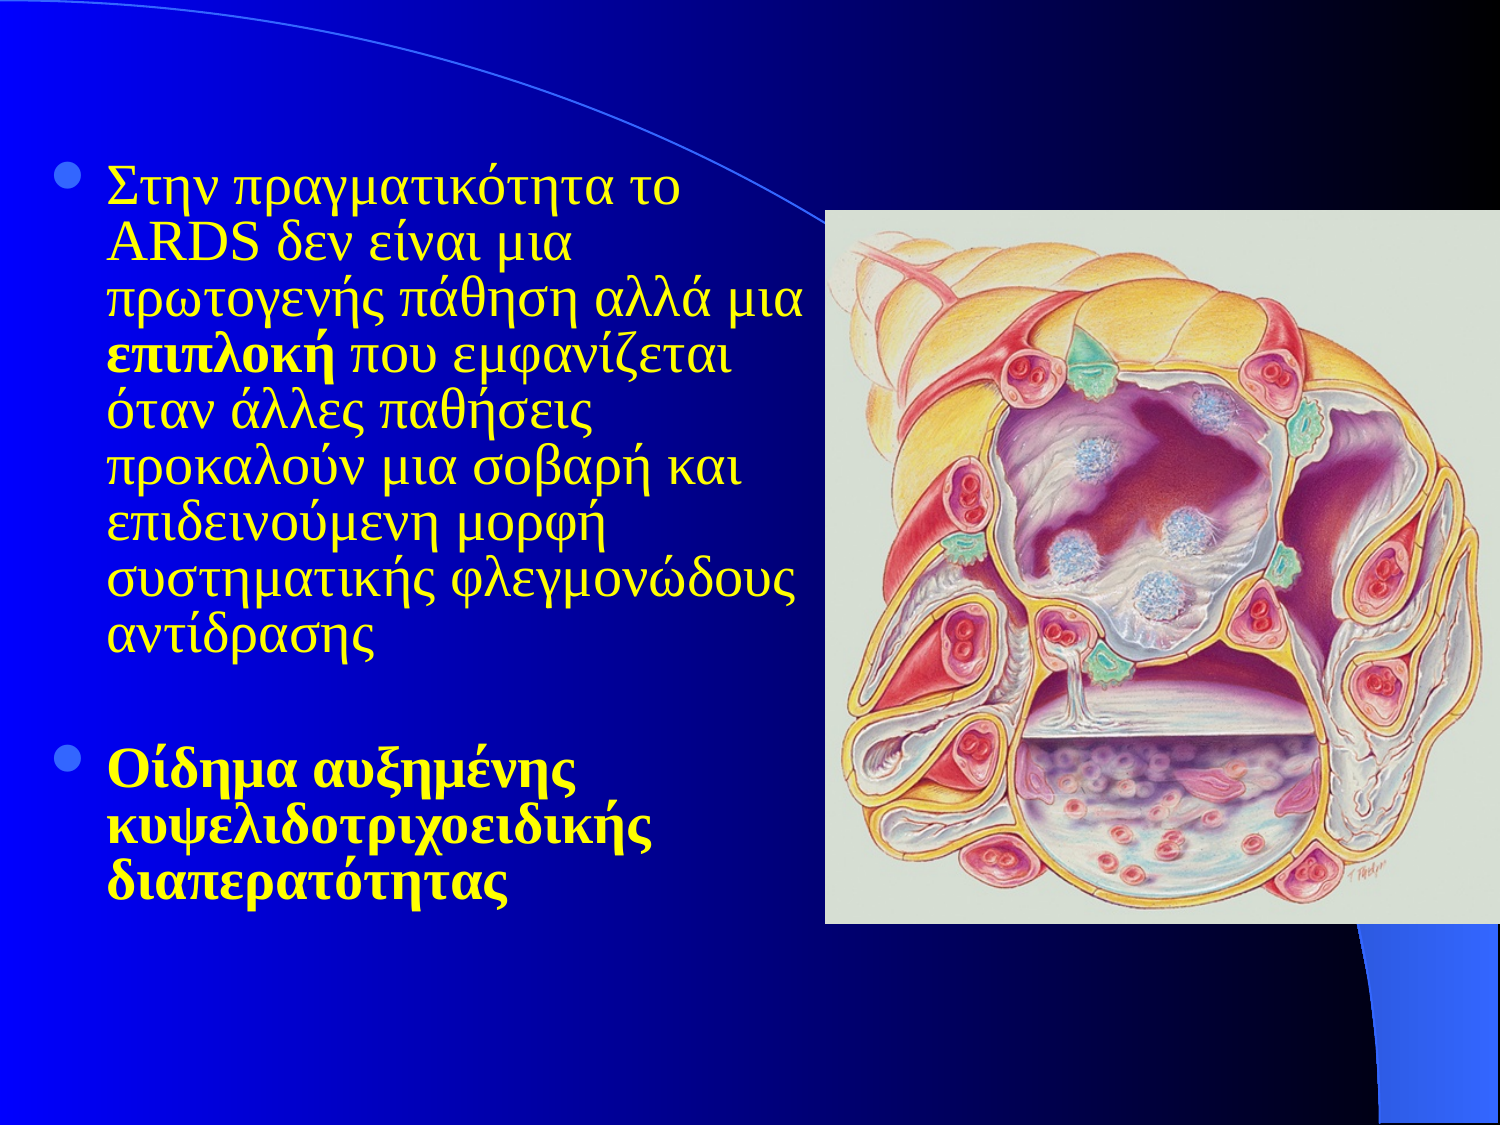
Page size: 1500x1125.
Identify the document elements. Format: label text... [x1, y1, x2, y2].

picture [824, 210, 1500, 924]
list Στην πραγματικότητα το ARDS δεν είναι μια πρωτογενής πάθηση αλλά μια επιπλοκή που εμφανίζεται όταν άλλες παθήσεις προκαλούν μια σοβαρή και επιδεινούμενη μορφή συστηματικής φλεγμονώδους αντίδρασης Οίδημα αυξημένης κυψελιδοτριχοειδικής διαπερατότητας [34, 152, 821, 1001]
